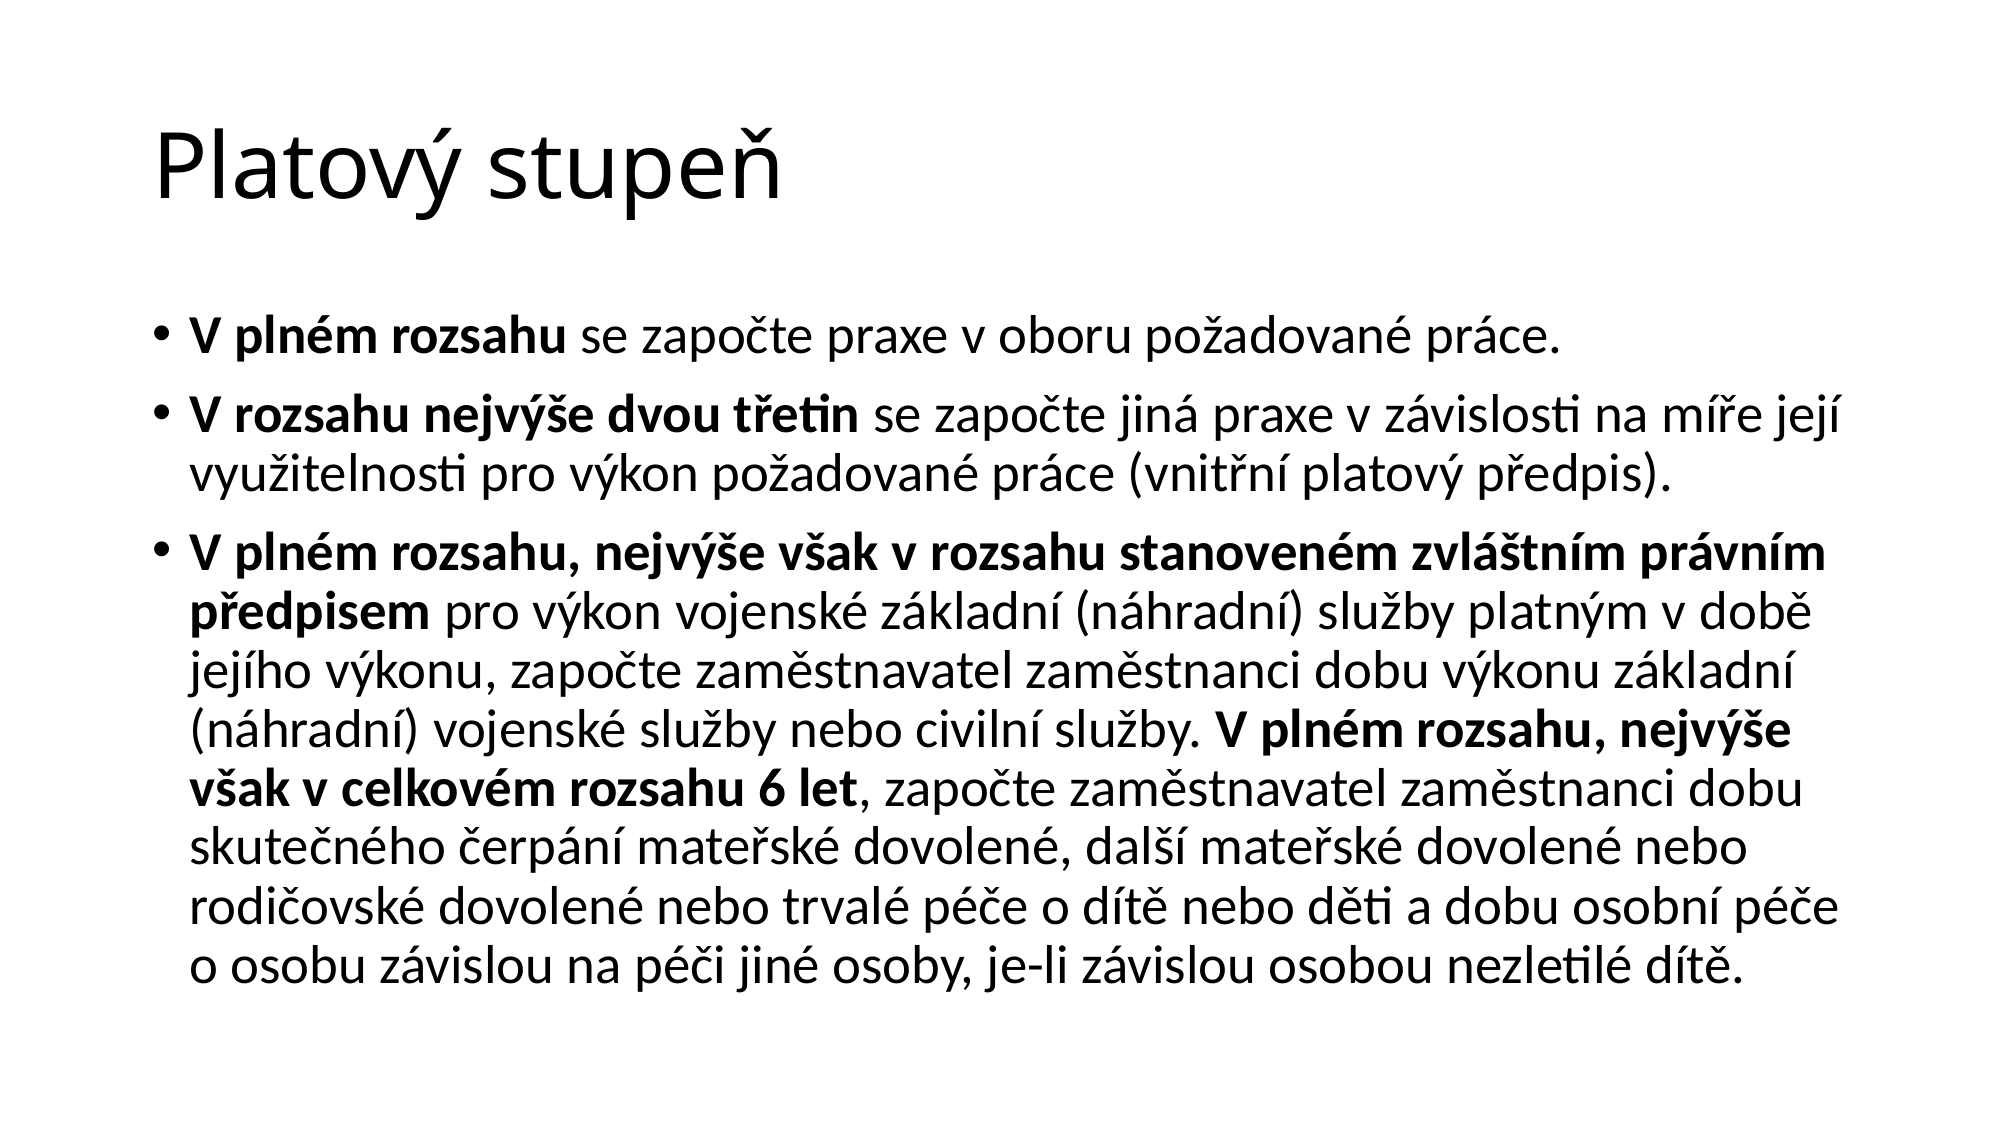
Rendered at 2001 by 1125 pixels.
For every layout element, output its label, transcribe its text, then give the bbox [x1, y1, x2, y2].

text_box V plném rozsahu se započte praxe v oboru požadované práce. V rozsahu nejvýše dvou třetin se započte jiná praxe v závislosti na míře její využitelnosti pro výkon požadované práce (vnitřní platový předpis). V plném rozsahu, nejvýše však v rozsahu stanoveném zvláštním právním předpisem pro výkon vojenské základní (náhradní) služby platným v době jejího výkonu, započte zaměstnavatel zaměstnanci dobu výkonu základní (náhradní) vojenské služby nebo civilní služby. V plném rozsahu, nejvýše však v celkovém rozsahu 6 let, započte zaměstnavatel zaměstnanci dobu skutečného čerpání mateřské dovolené, další mateřské dovolené nebo rodičovské dovolené nebo trvalé péče o dítě nebo děti a dobu osobní péče o osobu závislou na péči jiné osoby, je-li závislou osobou nezletilé dítě. [137, 299, 1863, 1014]
text_box Platový stupeň [137, 59, 1863, 278]
